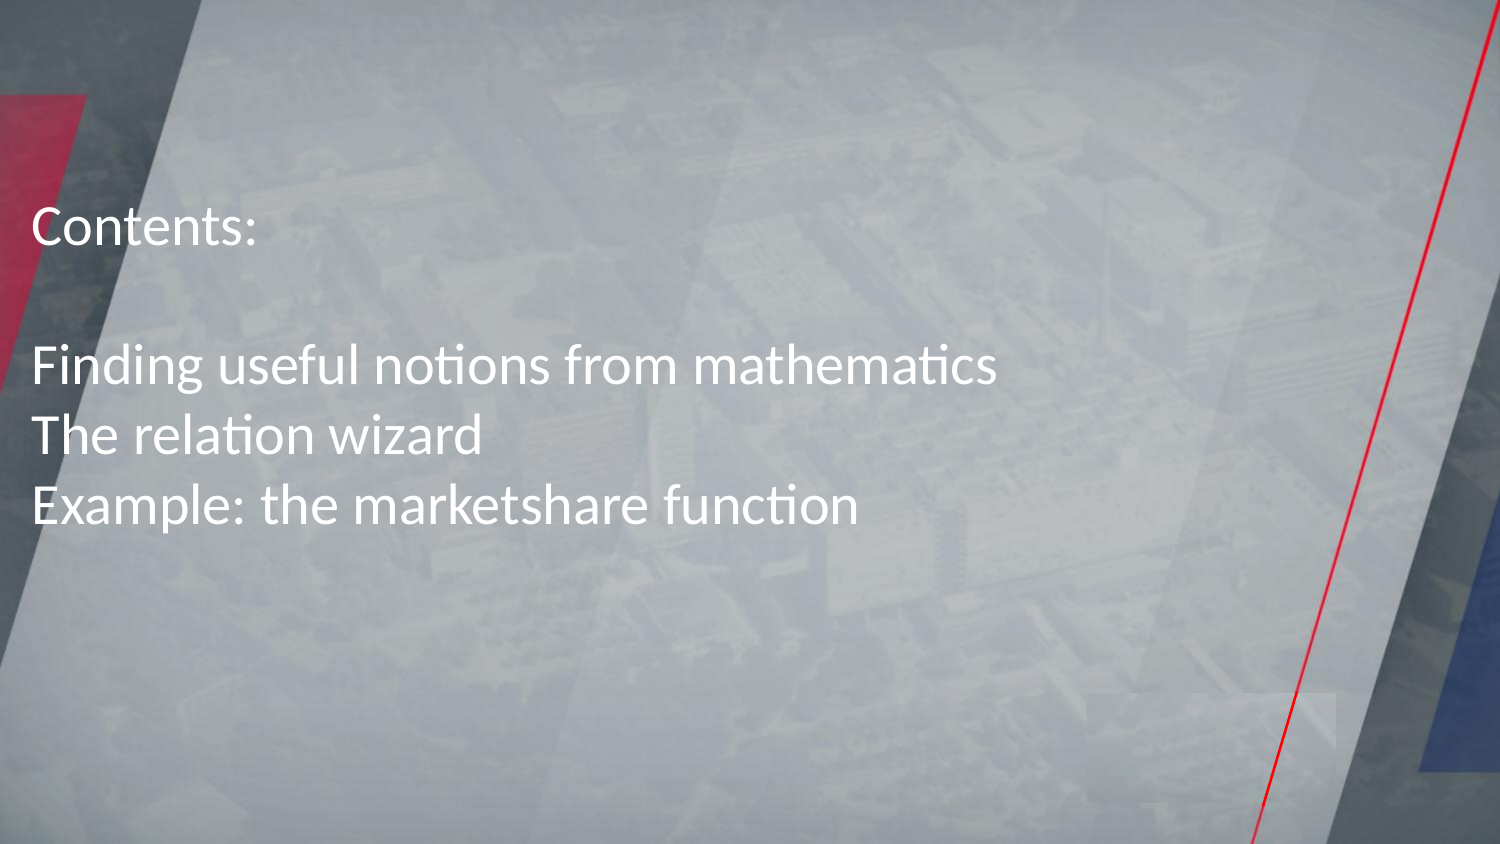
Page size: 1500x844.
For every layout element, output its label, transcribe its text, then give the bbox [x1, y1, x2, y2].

picture [0, 0, 1500, 844]
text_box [1086, 691, 1336, 807]
text_box Contents: Finding useful notions from mathematics The relation wizard Example: the marketshare function [31, 186, 1457, 537]
